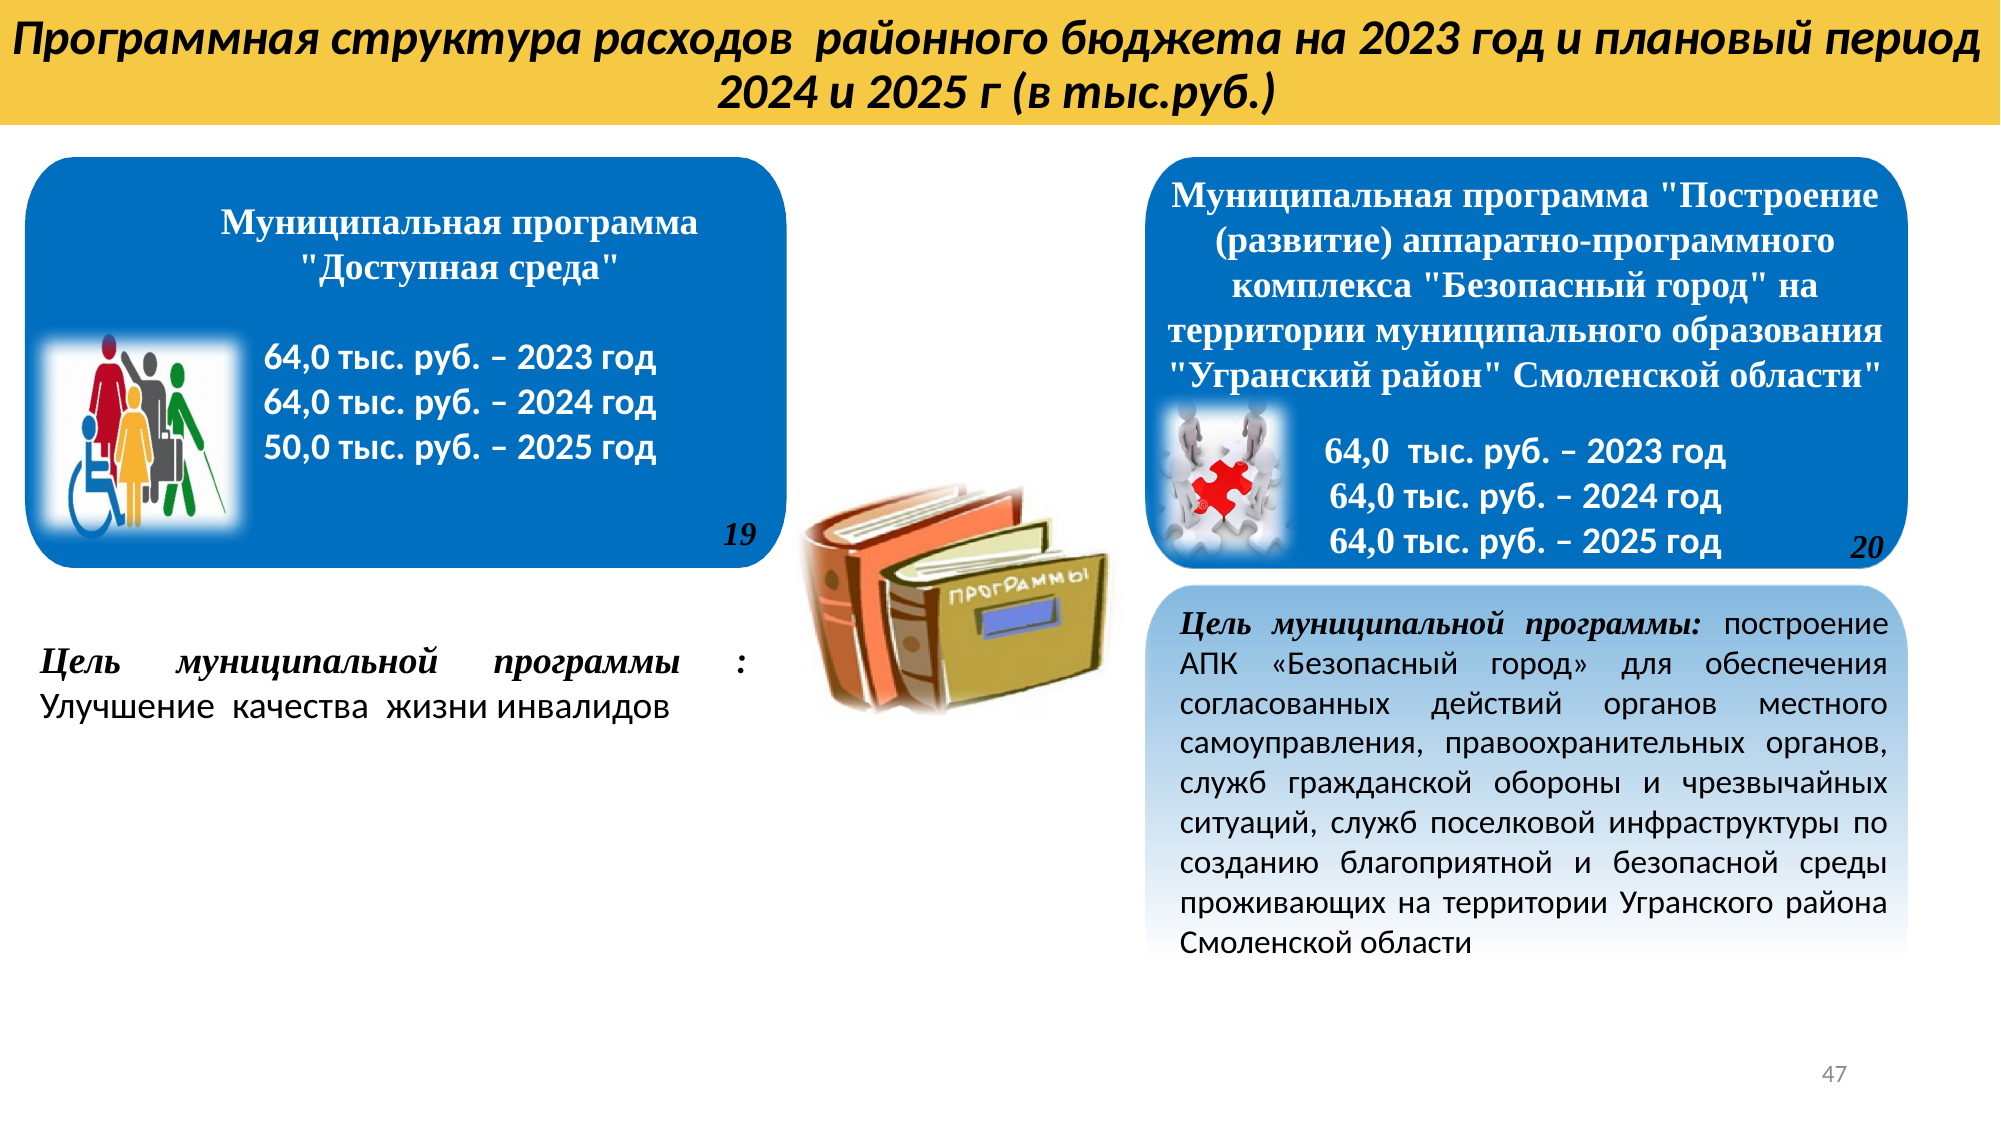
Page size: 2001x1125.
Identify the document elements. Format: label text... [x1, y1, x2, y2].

picture [24, 323, 257, 547]
text_box Муниципальная программа "Доступная среда" 64,0 тыс. руб. – 2023 год 64,0 тыс. руб. – 2024 год 50,0 тыс. руб. – 2025 год [126, 189, 794, 475]
text_box [24, 157, 780, 323]
text_box Цель муниципальной программы : Улучшение качества жизни инвалидов [24, 628, 762, 734]
picture [794, 157, 1909, 998]
title Программная структура расходов районного бюджета на 2023 год и плановый период 2024 и 2025 г (в тыс.руб.) [0, 0, 1994, 160]
text_box [1994, 0, 2000, 125]
slide_number 47 [1412, 1042, 1863, 1103]
text_box 19 [708, 504, 772, 560]
text_box [38, 475, 787, 568]
